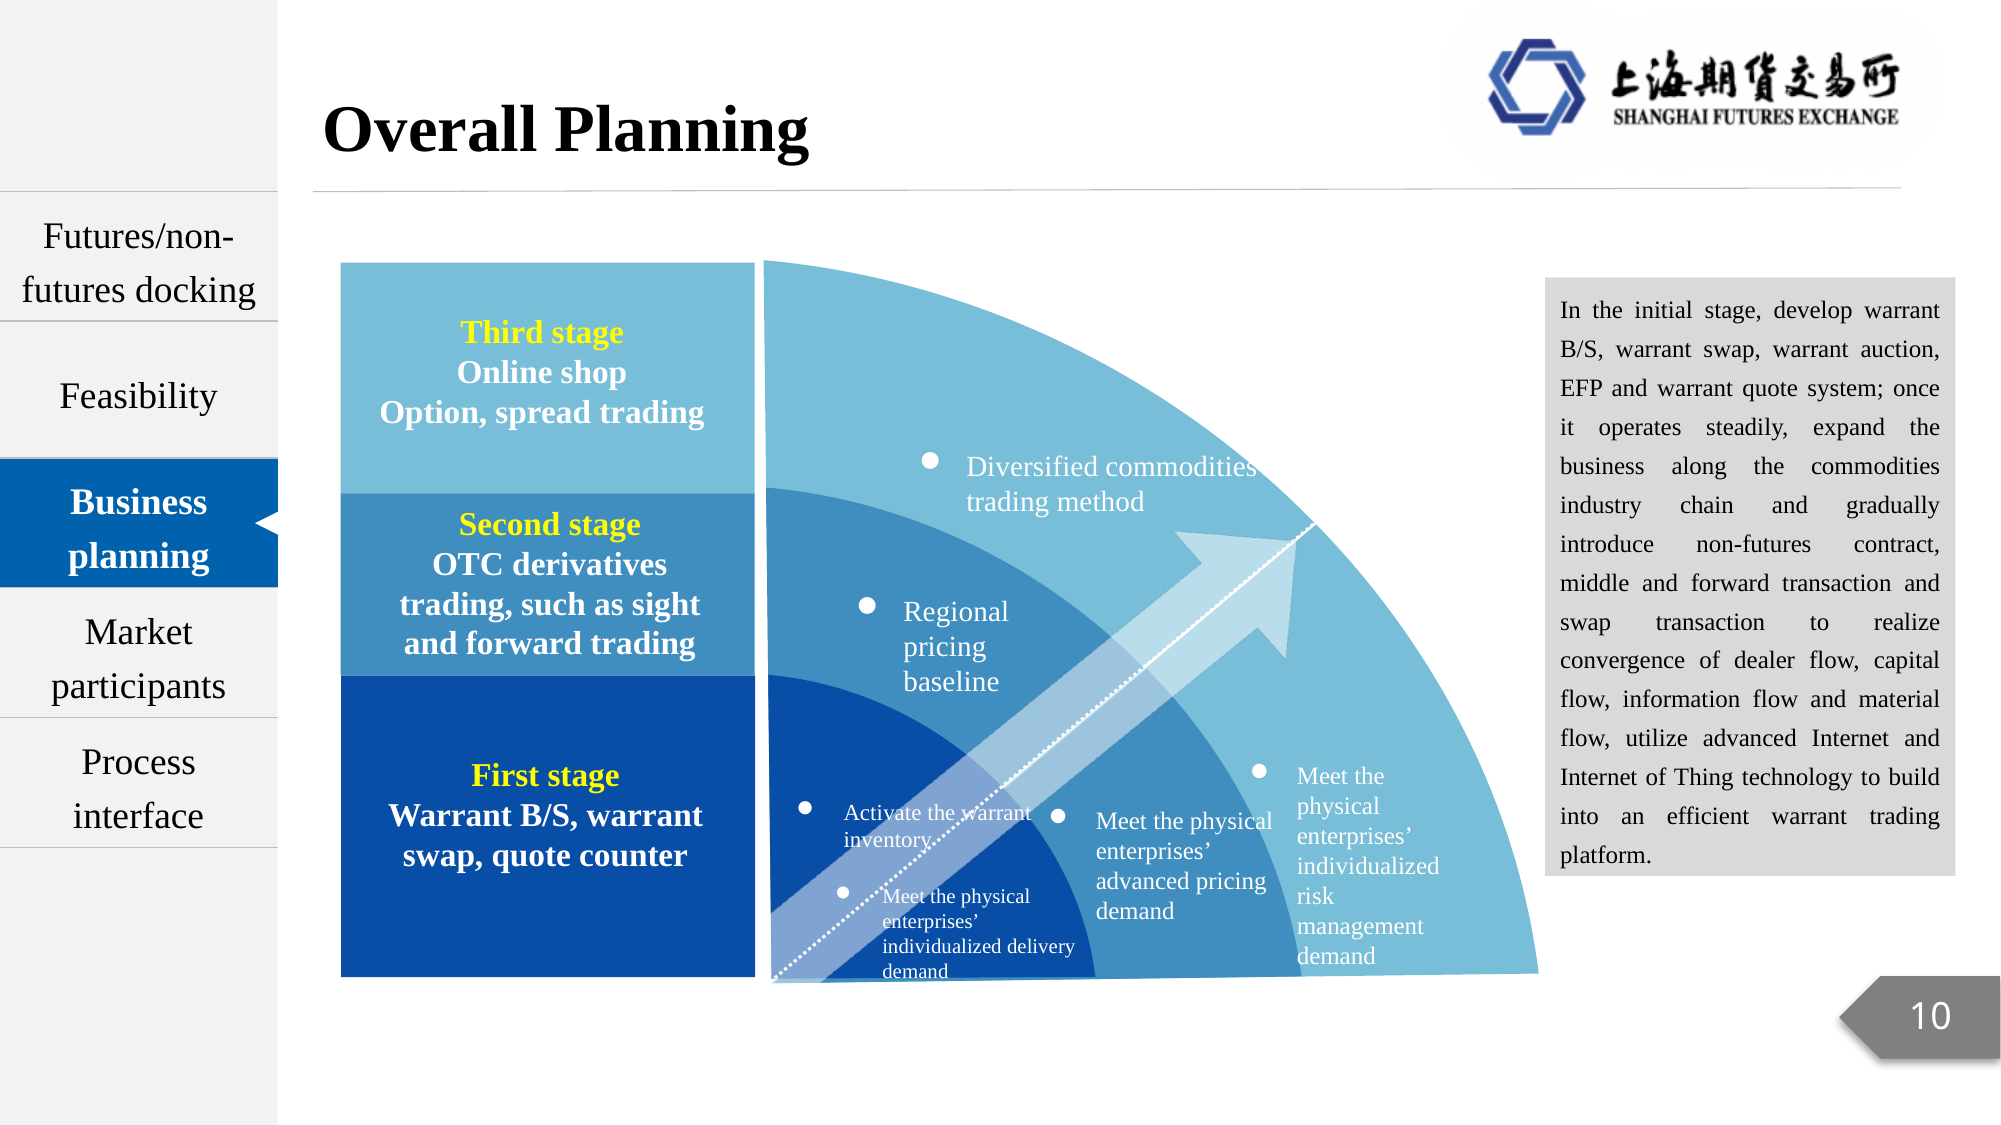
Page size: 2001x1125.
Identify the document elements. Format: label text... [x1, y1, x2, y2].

picture [761, 536, 1306, 973]
picture [1435, 0, 1952, 192]
text_box [340, 262, 756, 279]
table_header Futures/non-futures docking [0, 192, 278, 279]
text_box In the initial stage, develop warrant B/S, warrant swap, warrant auction, EFP and warrant quote system; once it operates steadily, expand the business along the commodities industry chain and gradually introduce non-futures contract, middle and forward transaction and swap transaction to realize convergence of dealer flow, capital flow, information flow and material flow, utilize advanced Internet and Internet of Thing technology to build into an efficient warrant trading platform. [1545, 277, 1956, 876]
text_box Overall Planning [307, 77, 956, 172]
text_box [0, 279, 1565, 1125]
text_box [771, 520, 1319, 981]
